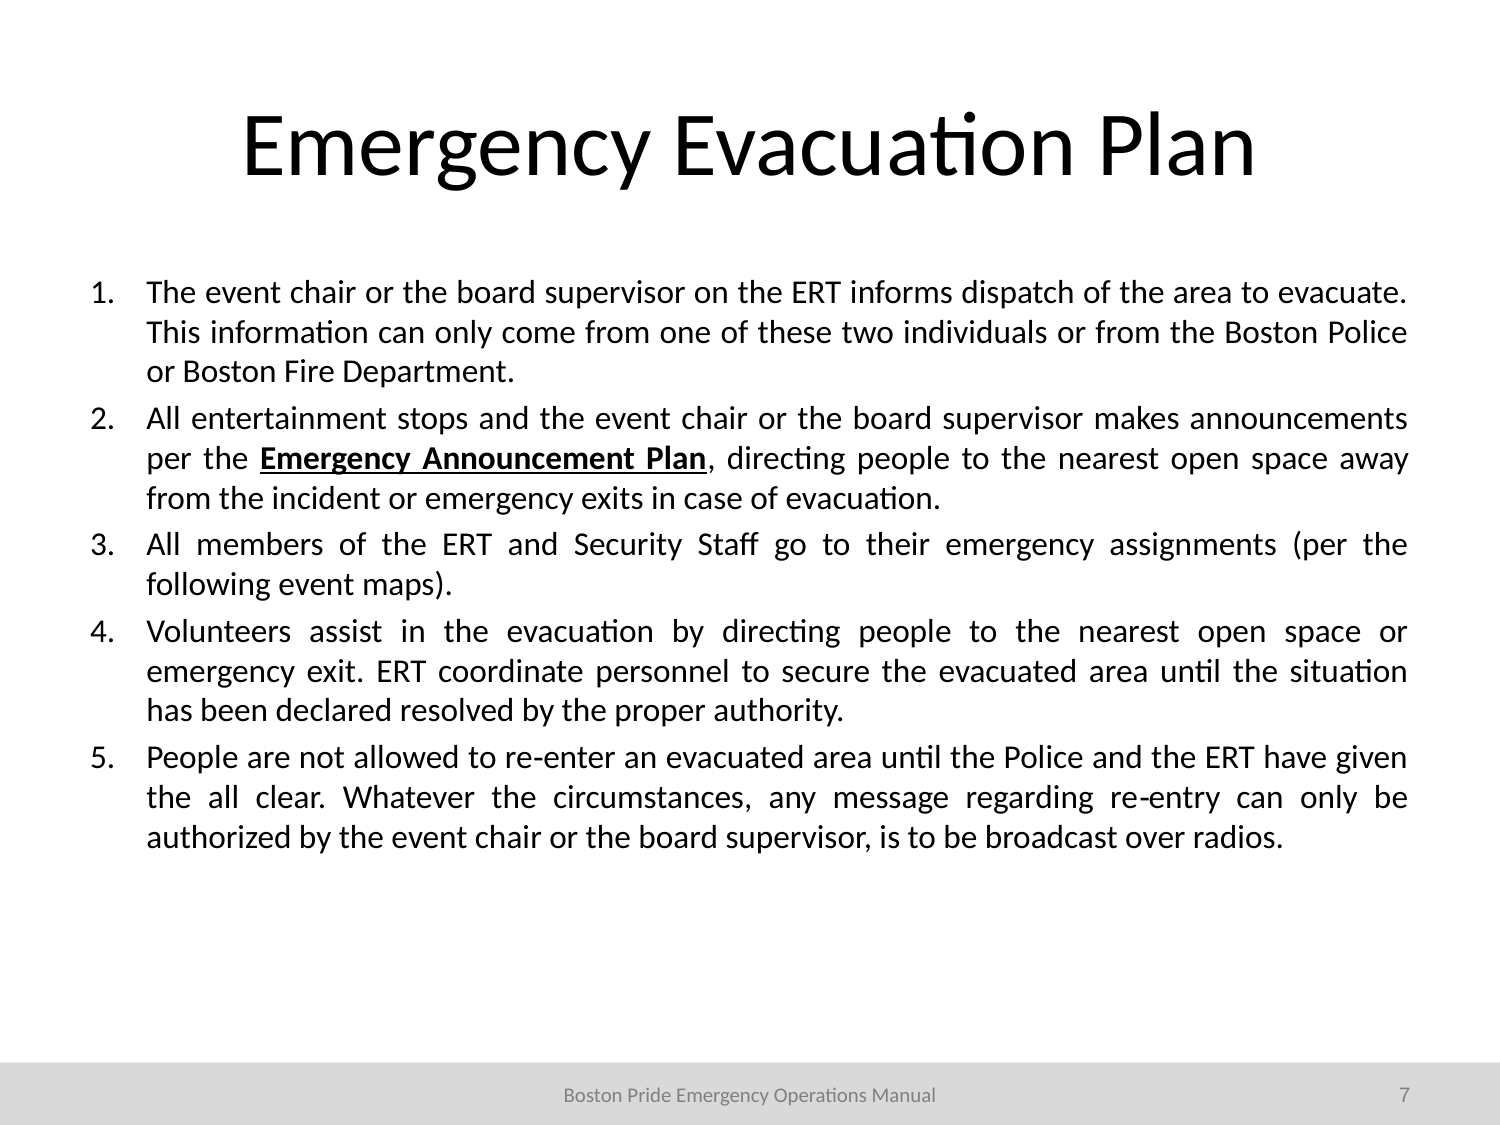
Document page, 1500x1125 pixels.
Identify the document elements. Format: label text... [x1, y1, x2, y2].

text_box [0, 1060, 1500, 1125]
title Emergency Evacuation Plan [75, 45, 1425, 233]
list The event chair or the board supervisor on the ERT informs dispatch of the area to evacuate. This information can only come from one of these two individuals or from the Boston Police or Boston Fire Department. All entertainment stops and the event chair or the board supervisor makes announcements per the Emergency Announcement Plan, directing people to the nearest open space away from the incident or emergency exits in case of evacuation. All members of the ERT and Security Staff go to their emergency assignments (per the following event maps). Volunteers assist in the evacuation by directing people to the nearest open space or emergency exit. ERT coordinate personnel to secure the evacuated area until the situation has been declared resolved by the proper authority. People are not allowed to re‑enter an evacuated area until the Police and the ERT have given the all clear. Whatever the circumstances, any message regarding re‑entry can only be authorized by the event chair or the board supervisor, is to be broadcast over radios. [75, 262, 1425, 1005]
text_box Boston Pride Emergency Operations Manual [462, 1062, 1038, 1125]
text_box 7 [1074, 1062, 1425, 1125]
